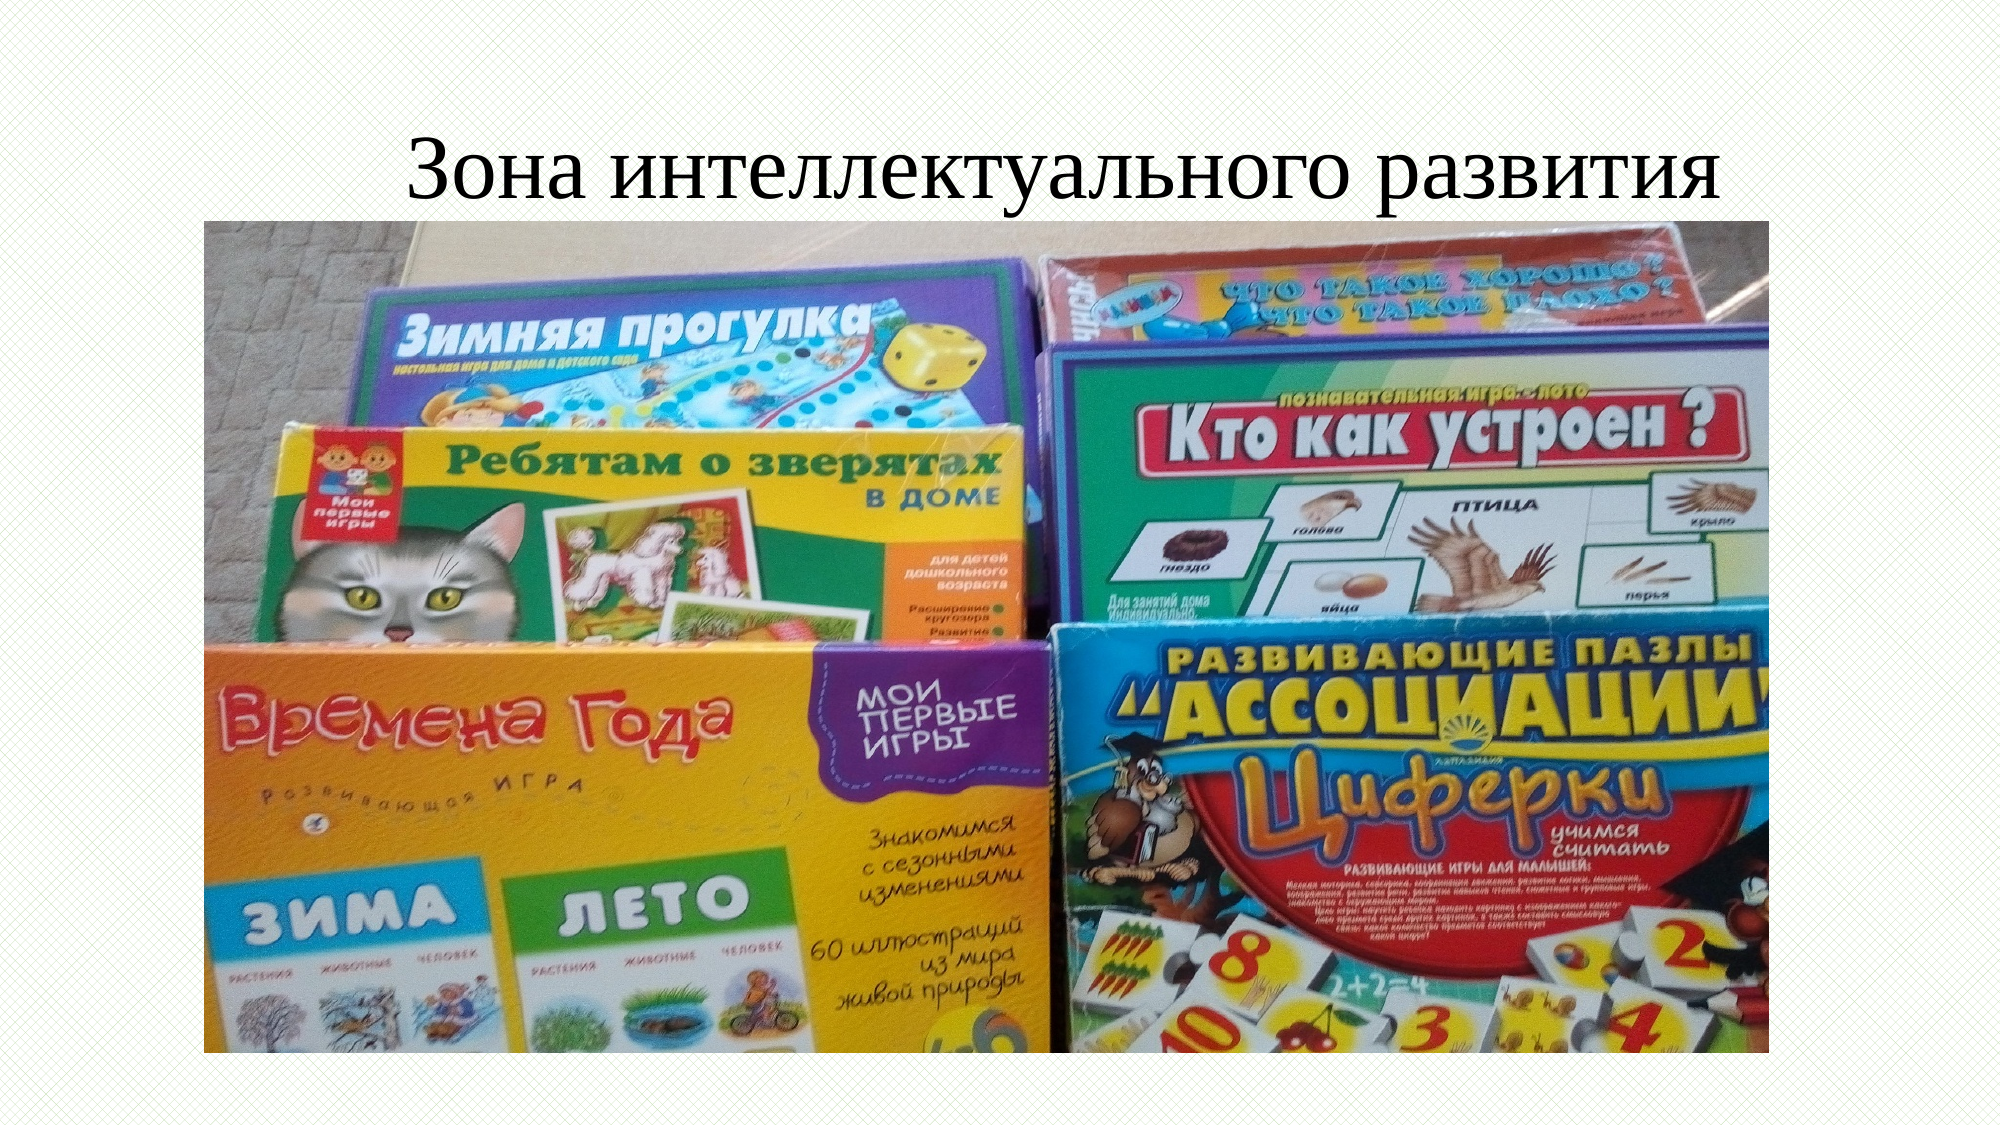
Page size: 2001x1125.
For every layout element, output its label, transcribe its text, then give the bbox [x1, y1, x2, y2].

title Зона интеллектуального развития [137, 59, 1863, 278]
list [204, 221, 1769, 1053]
